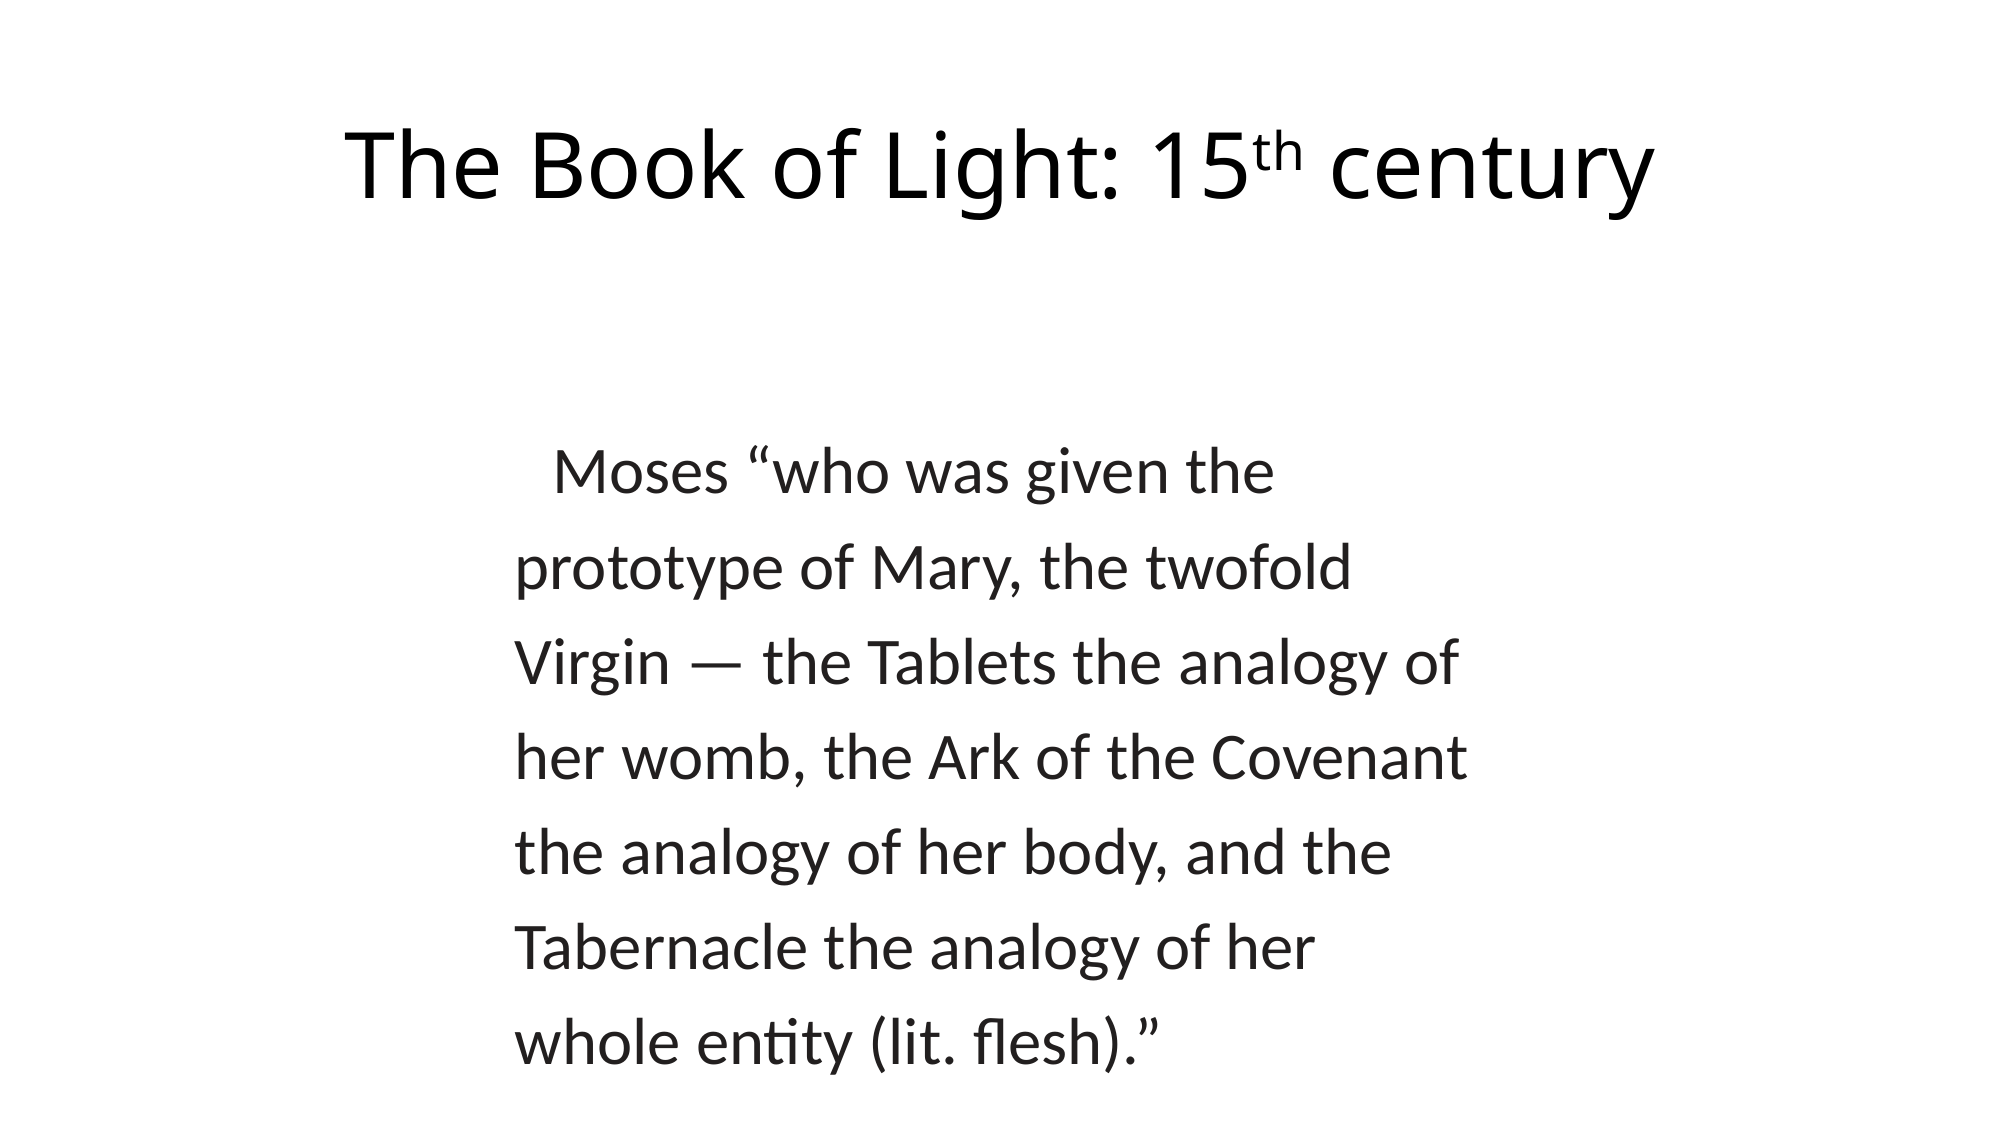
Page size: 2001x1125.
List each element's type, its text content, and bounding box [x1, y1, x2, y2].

title The Book of Light: 15th century [137, 59, 1863, 278]
text_box Moses “who was given the prototype of Mary, the twofold Virgin — the Tablets the analogy of her womb, the Ark of the Covenant the analogy of her body, and the Tabernacle the analogy of her whole entity (lit. flesh).” [500, 404, 1500, 1086]
